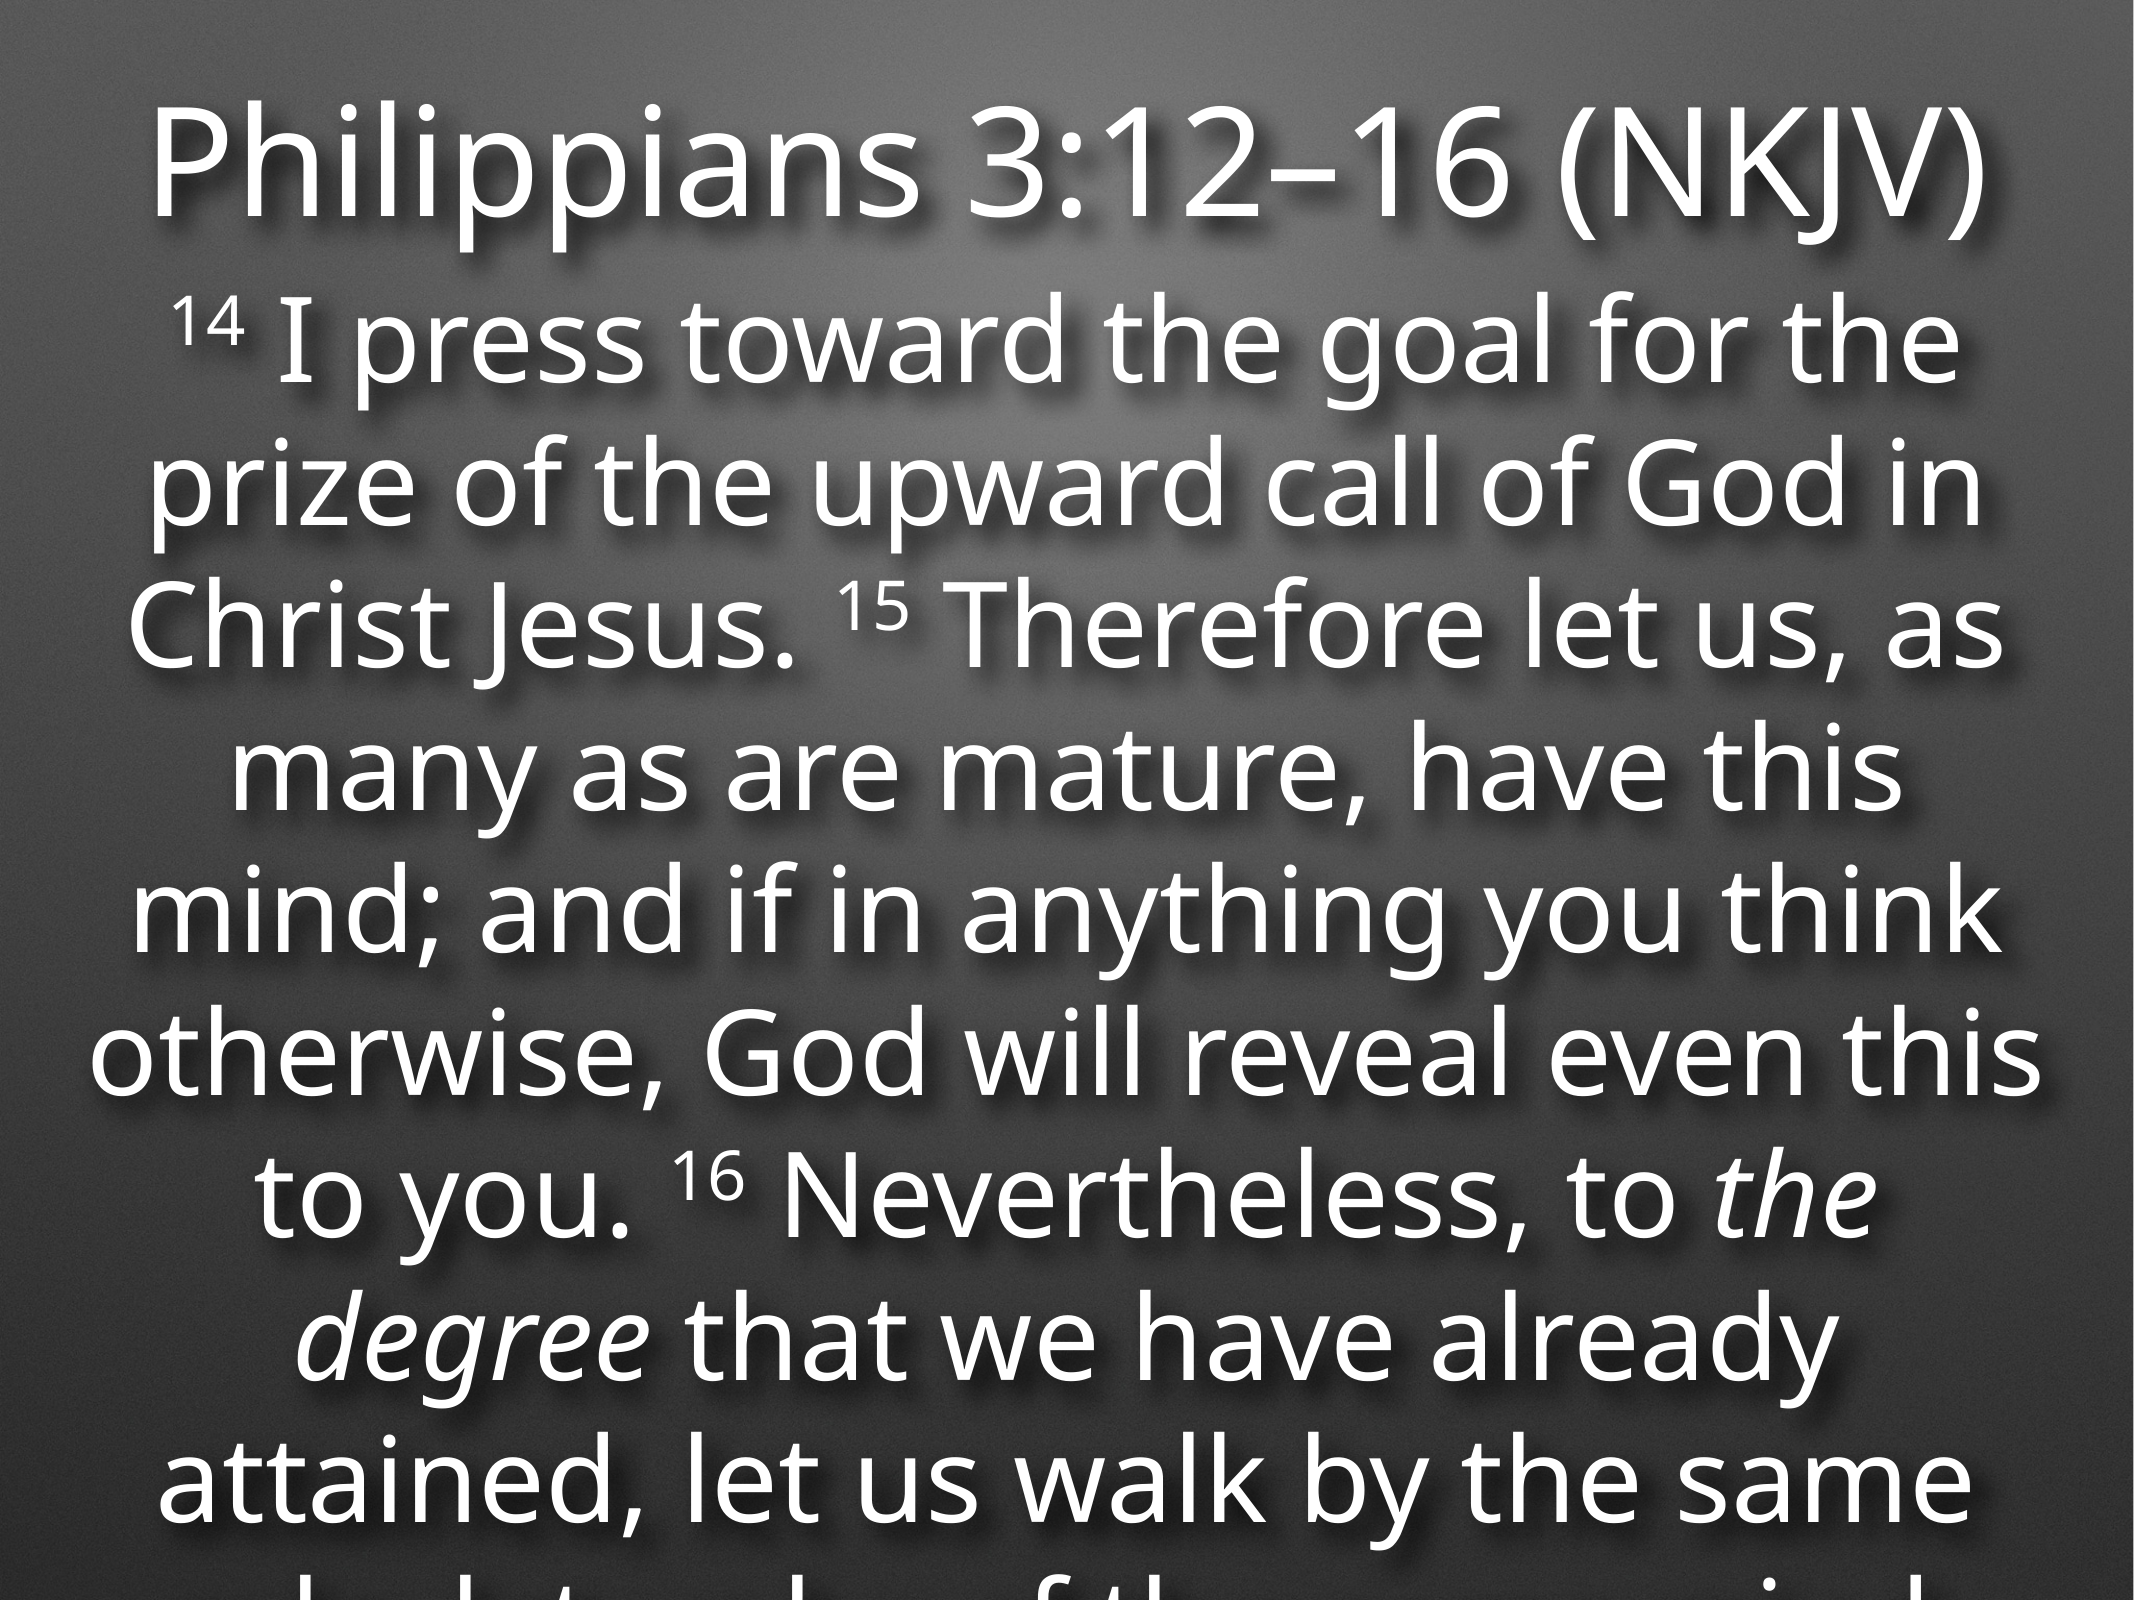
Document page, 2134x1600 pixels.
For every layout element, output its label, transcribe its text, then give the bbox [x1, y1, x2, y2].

picture [0, 0, 2134, 1600]
text_box Philippians 3:12–16 (NKJV) 14 I press toward the goal for the prize of the upward call of God in Christ Jesus. 15 Therefore let us, as many as are mature, have this mind; and if in anything you think otherwise, God will reveal even this to you. 16 Nevertheless, to the degree that we have already attained, let us walk by the same rule, let us be of the same mind. [58, 56, 2075, 1600]
